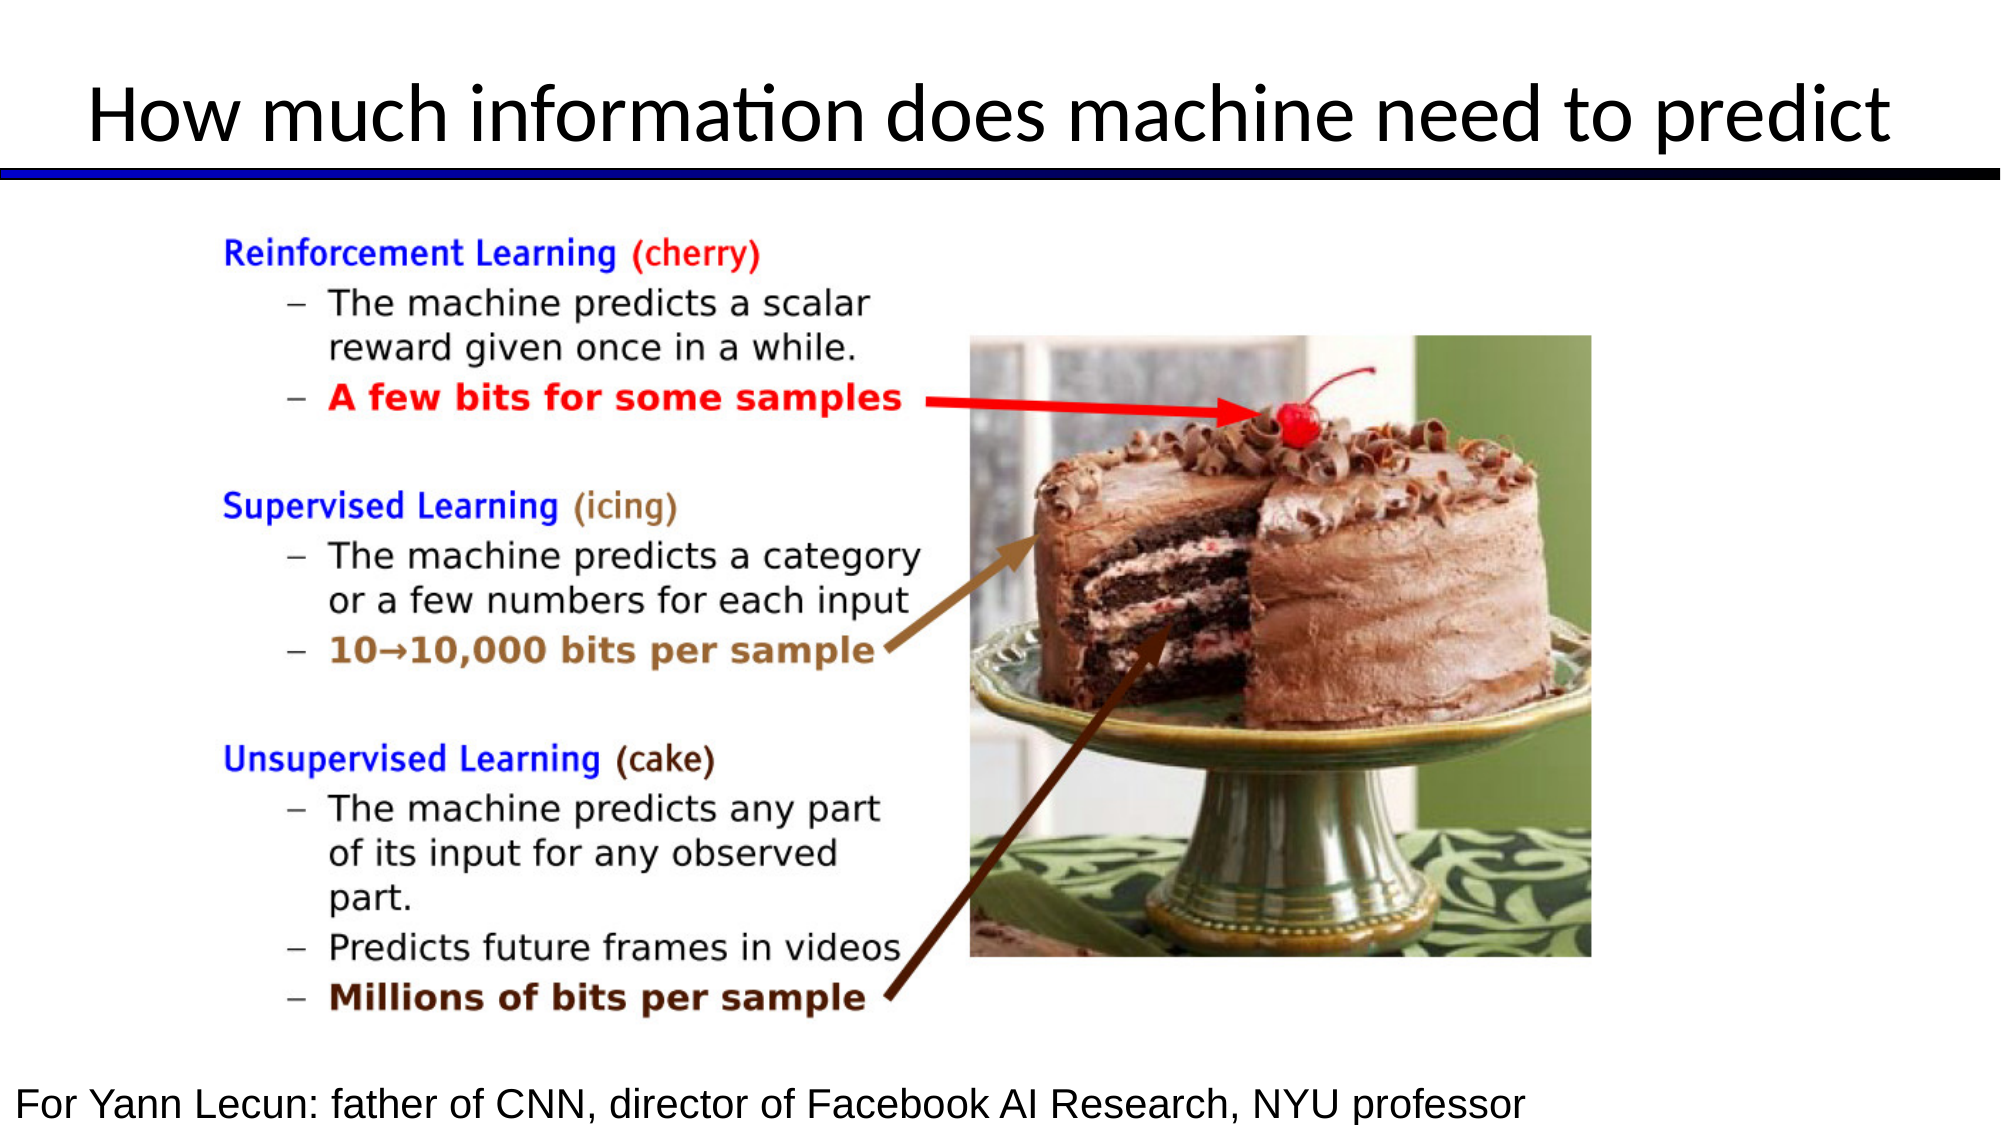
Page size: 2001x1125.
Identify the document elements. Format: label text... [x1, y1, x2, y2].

text_box For Yann Lecun: father of CNN, director of Facebook AI Research, NYU professor [0, 1069, 1797, 1125]
title How much information does machine need to predict [49, 25, 1932, 193]
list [215, 216, 1603, 1045]
